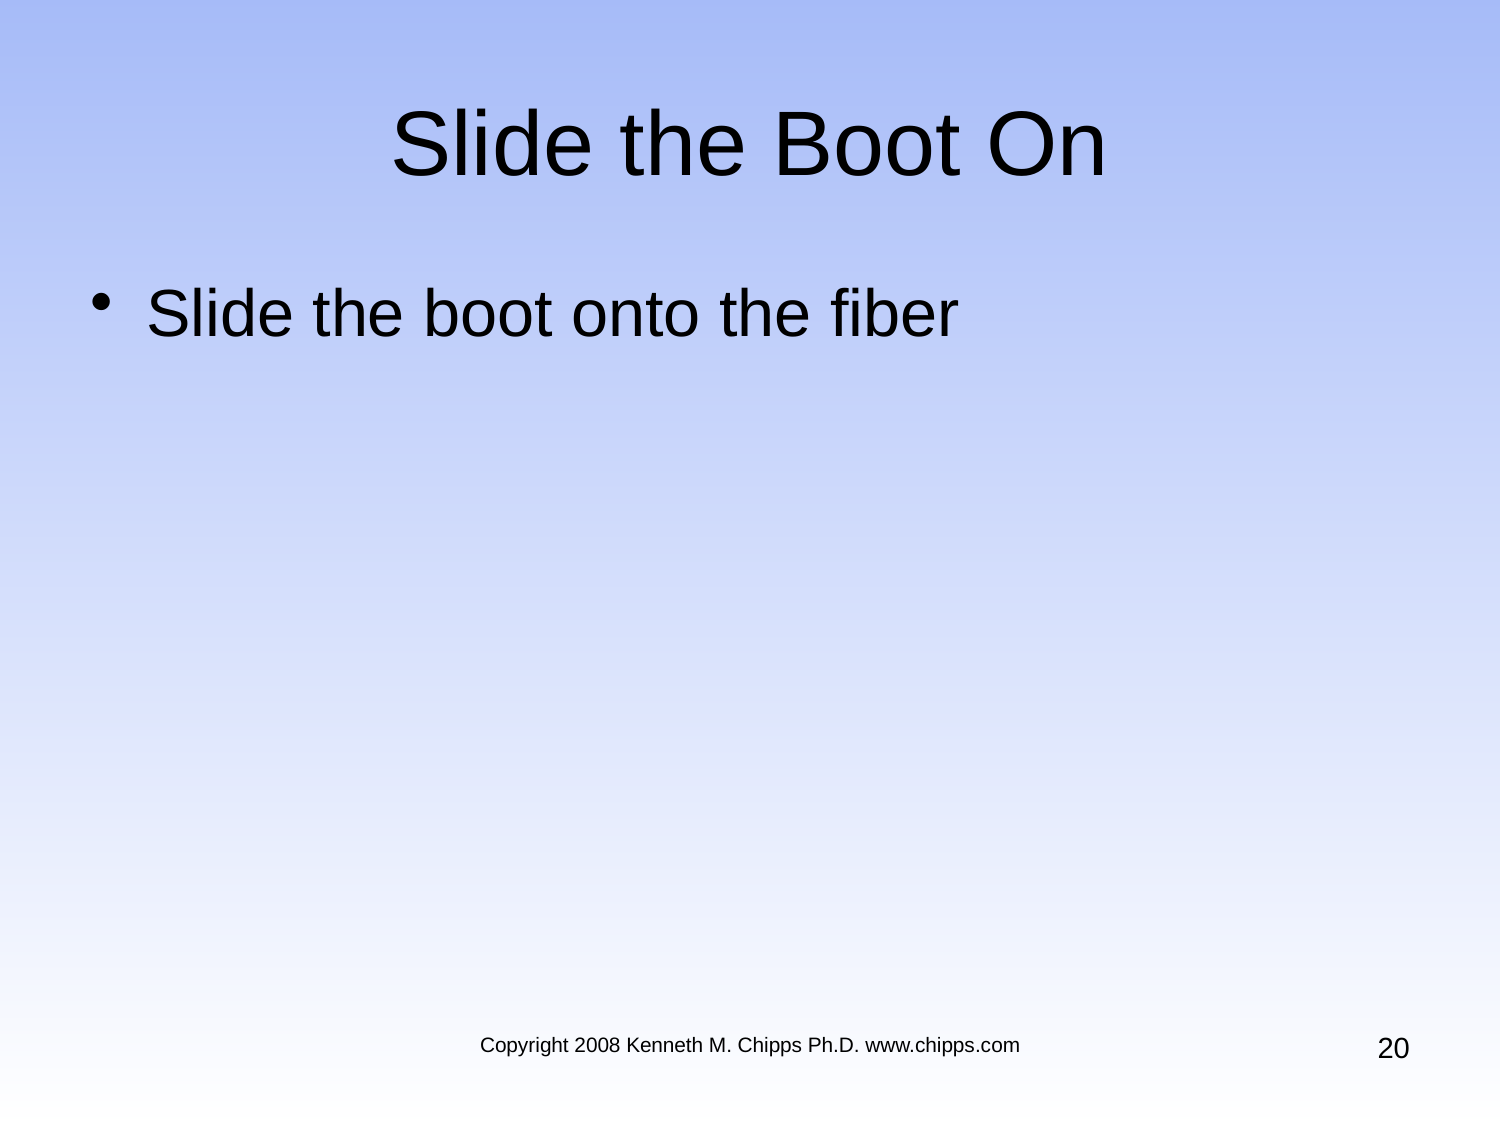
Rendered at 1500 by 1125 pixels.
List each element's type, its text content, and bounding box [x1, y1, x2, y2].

slide_number 20 [1074, 1021, 1426, 1101]
title Slide the Boot On [75, 45, 1425, 233]
list Slide the boot onto the fiber [75, 262, 1425, 1005]
footer Copyright 2008 Kenneth M. Chipps Ph.D. www.chipps.com [449, 1024, 1051, 1103]
